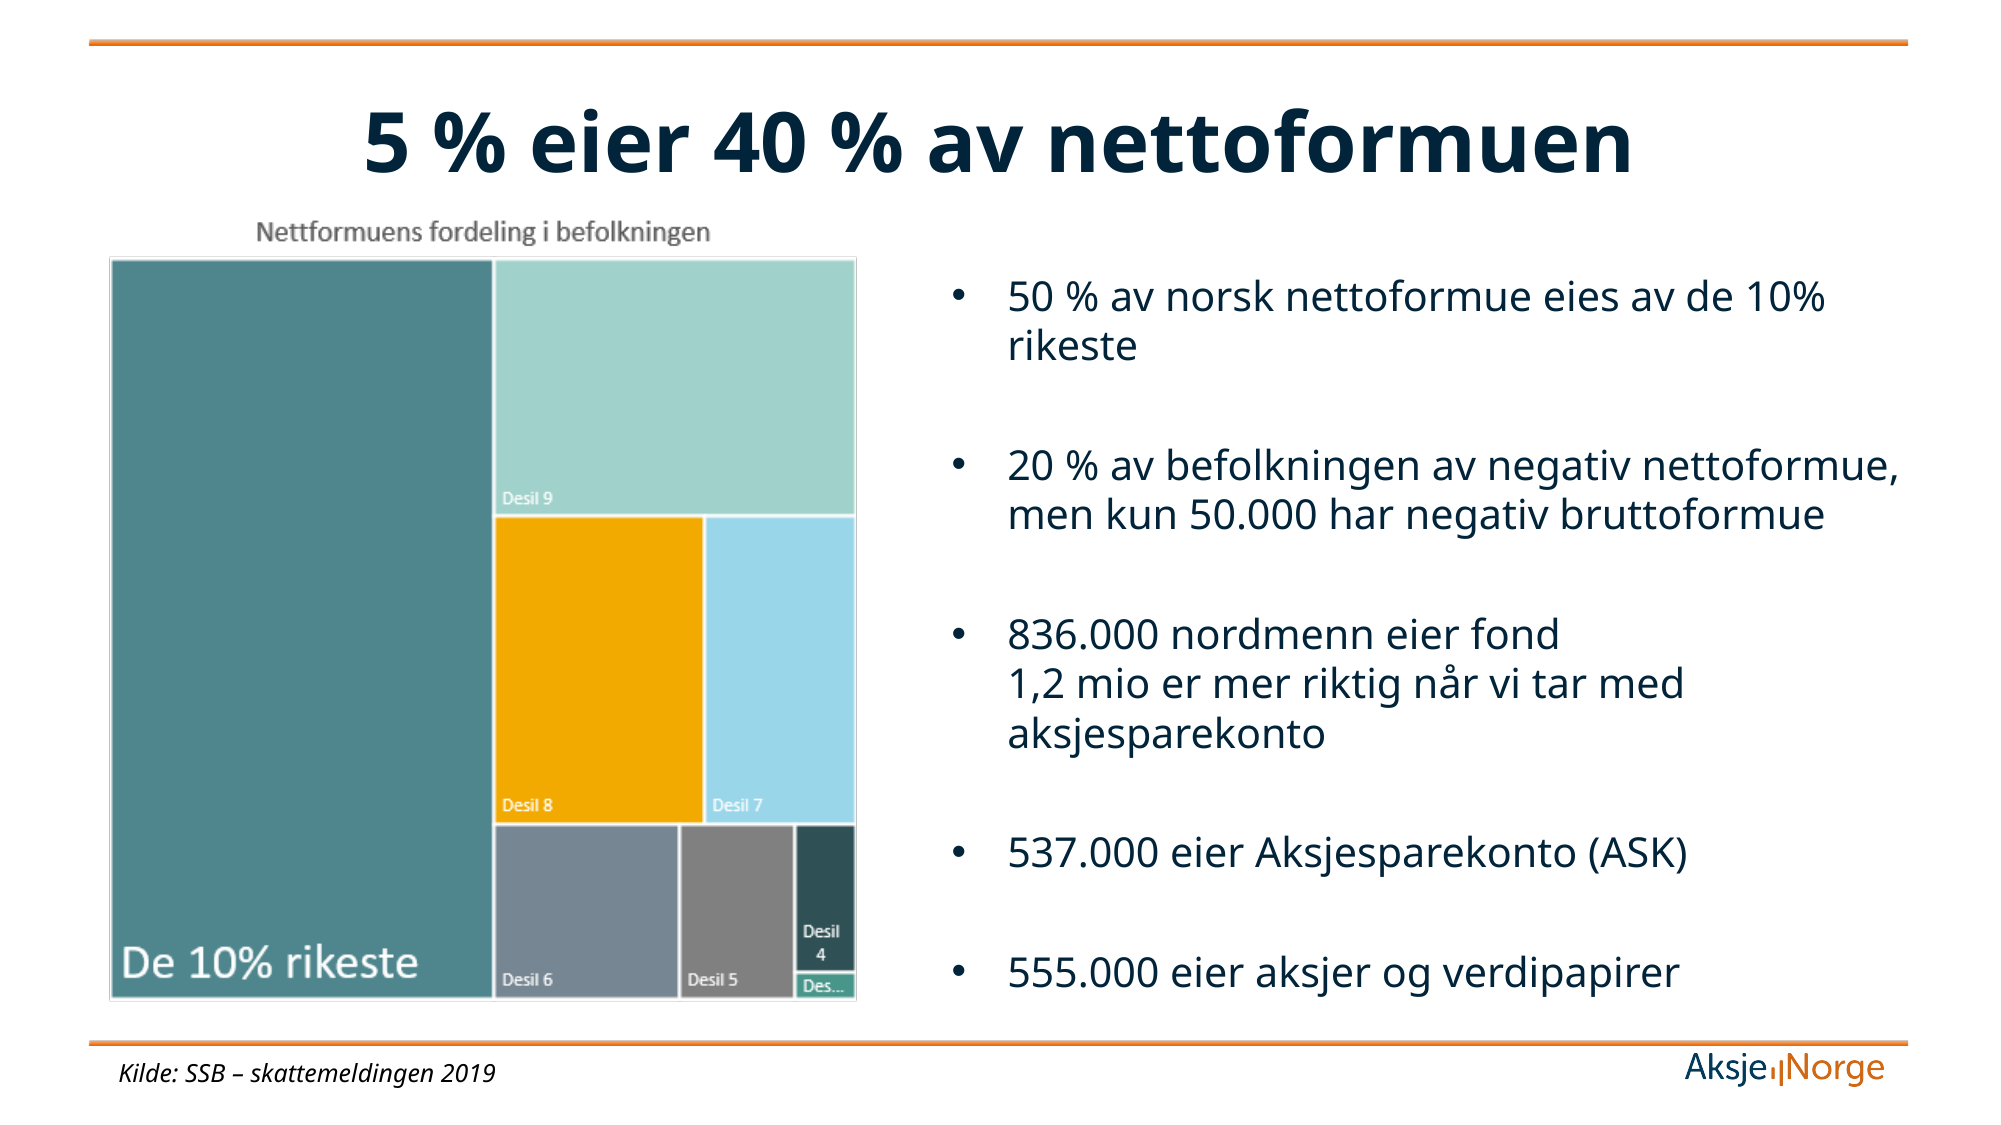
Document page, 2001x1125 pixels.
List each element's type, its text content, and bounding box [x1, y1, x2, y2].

picture [1685, 1053, 1884, 1087]
title 5 % eier 40 % av nettoformuen [99, 45, 1900, 233]
text_box Kilde: SSB – skattemeldingen 2019 [103, 1049, 1167, 1095]
list 50 % av norsk nettoformue eies av de 10% rikeste 20 % av befolkningen av negativ nettoformue, men kun 50.000 har negativ bruttoformue 836.000 nordmenn eier fond 1,2 mio er mer riktig når vi tar med aksjesparekonto 537.000 eier Aksjesparekonto (ASK) 555.000 eier aksjer og verdipapirer [936, 262, 1945, 1005]
picture [99, 204, 871, 1014]
